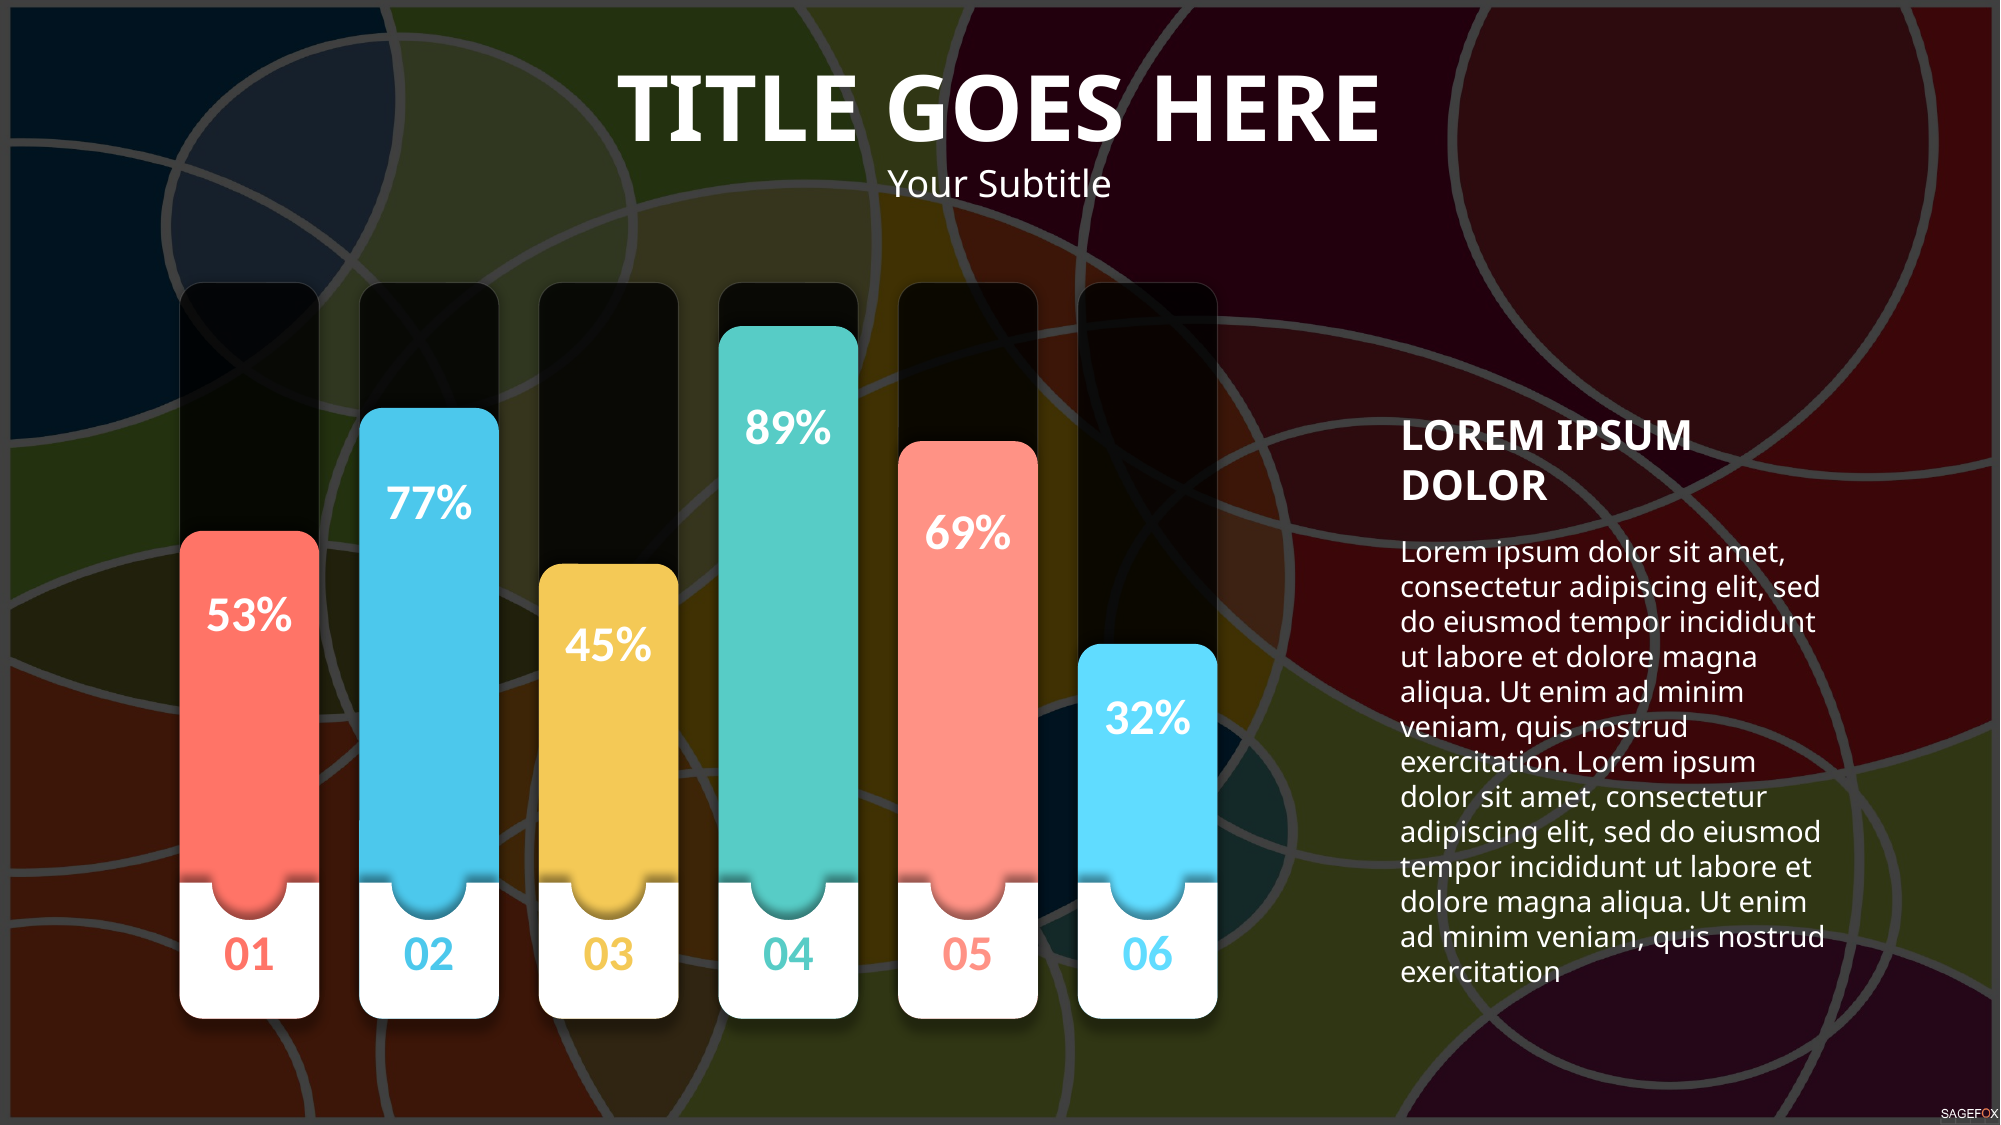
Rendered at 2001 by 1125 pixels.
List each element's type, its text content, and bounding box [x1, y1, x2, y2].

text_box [538, 563, 679, 1019]
text_box LOREM IPSUM DOLOR Lorem ipsum dolor sit amet, consectetur adipiscing elit, sed do eiusmod tempor incididunt ut labore et dolore magna aliqua. Ut enim ad minim veniam, quis nostrud exercitation. Lorem ipsum dolor sit amet, consectetur adipiscing elit, sed do eiusmod tempor incididunt ut labore et dolore magna aliqua. Ut enim ad minim veniam, quis nostrud exercitation [1385, 400, 1849, 1076]
text_box [178, 281, 321, 535]
picture [0, 0, 2001, 1125]
text_box [1076, 281, 1219, 648]
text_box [1077, 643, 1218, 1019]
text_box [179, 530, 320, 1019]
text_box TITLE GOES HERE Your Subtitle [548, 42, 1452, 212]
text_box [717, 281, 860, 330]
text_box [358, 281, 500, 410]
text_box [718, 326, 859, 1019]
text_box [359, 407, 499, 1019]
text_box [537, 281, 680, 568]
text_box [898, 441, 1038, 1019]
text_box [897, 281, 1039, 446]
